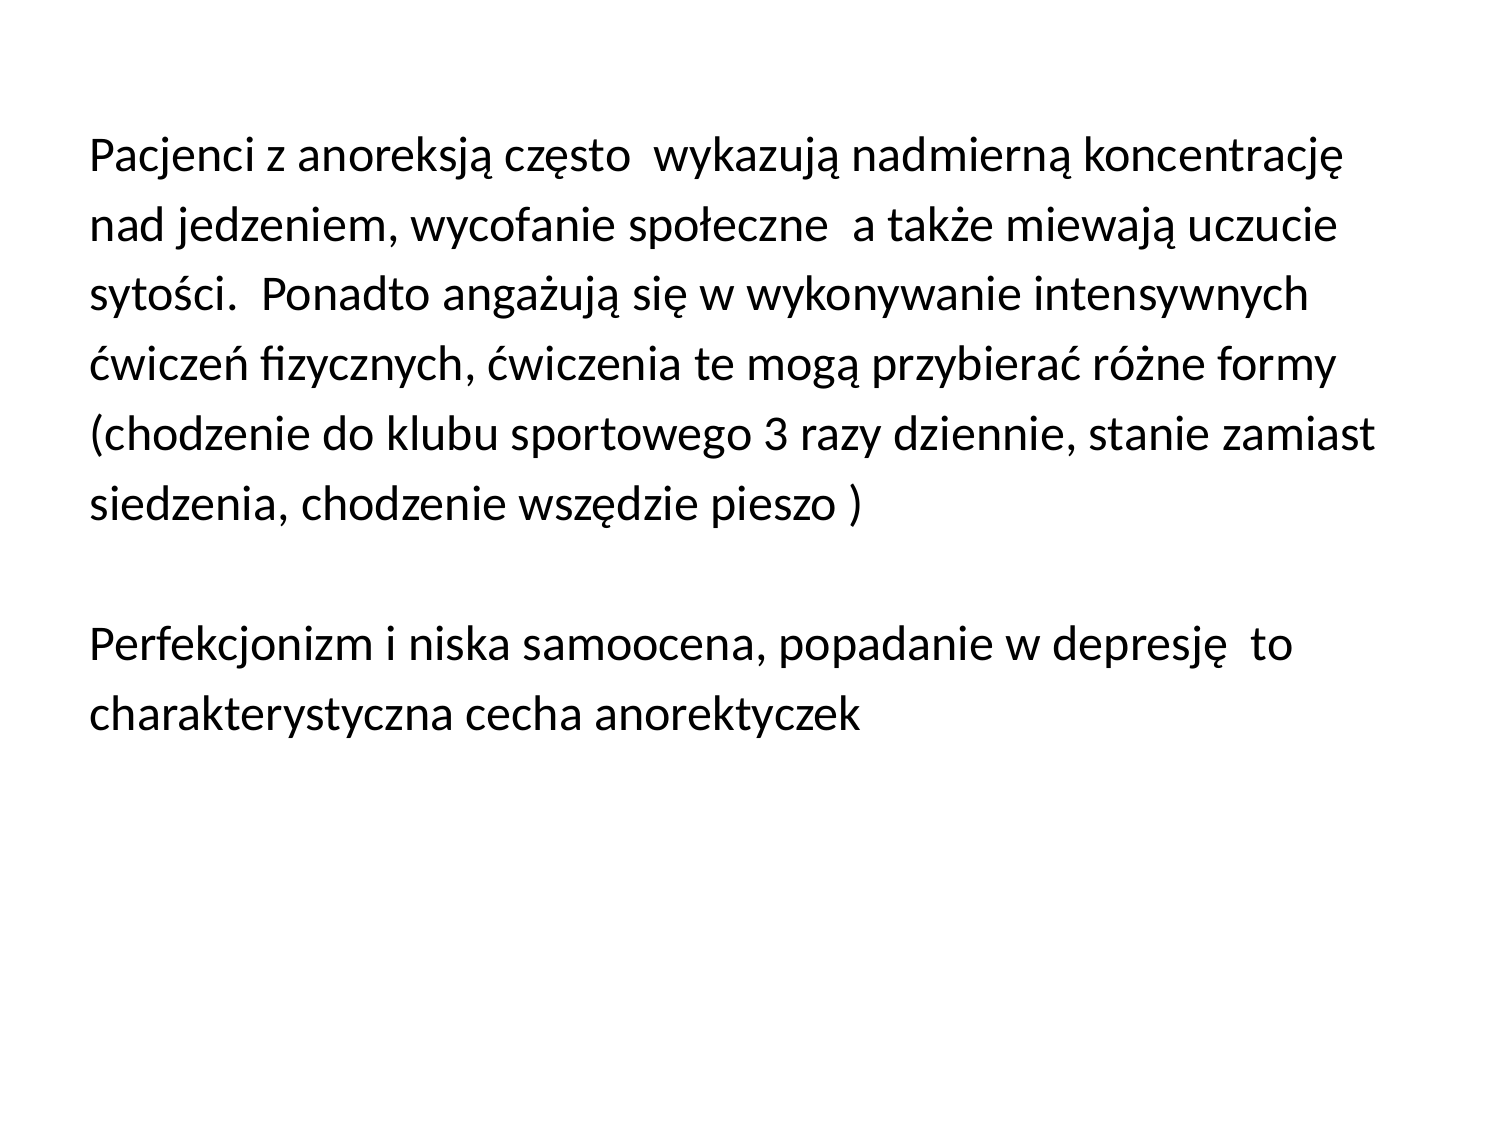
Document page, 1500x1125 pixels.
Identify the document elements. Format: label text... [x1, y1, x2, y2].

text_box Pacjenci z anoreksją często wykazują nadmierną koncentrację nad jedzeniem, wycofanie społeczne a także miewają uczucie sytości. Ponadto angażują się w wykonywanie intensywnych ćwiczeń fizycznych, ćwiczenia te mogą przybierać różne formy (chodzenie do klubu sportowego 3 razy dziennie, stanie zamiast siedzenia, chodzenie wszędzie pieszo ) Perfekcjonizm i niska samoocena, popadanie w depresję to charakterystyczna cecha anorektyczek [75, 113, 1425, 1005]
